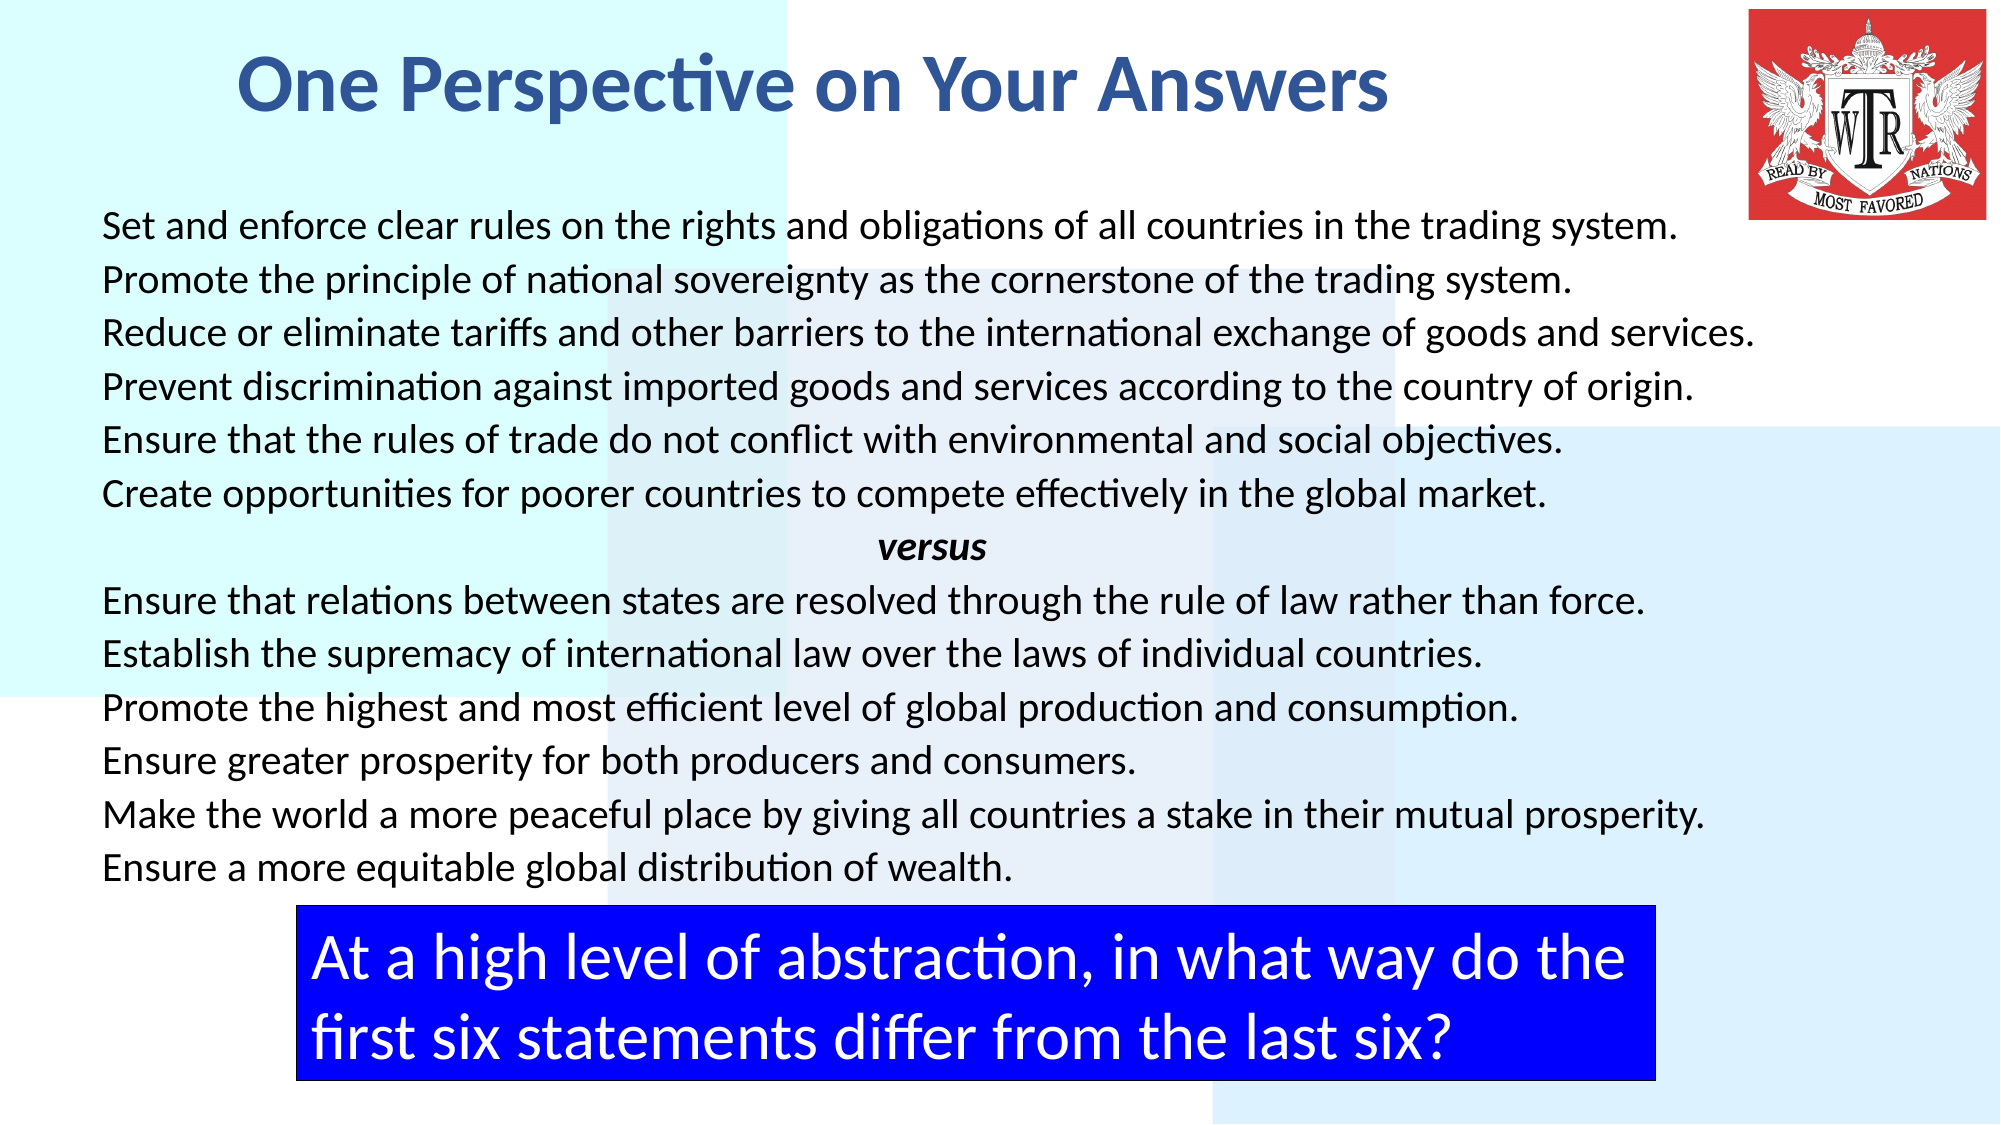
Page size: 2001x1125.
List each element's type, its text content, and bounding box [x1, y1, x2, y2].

picture [1748, 9, 1987, 220]
text_box [1211, 426, 2000, 1125]
text_box One Perspective on Your Answers [39, 21, 1590, 157]
text_box [607, 898, 1396, 905]
text_box At a high level of abstraction, in what way do the first six statements differ from the last six? [296, 905, 1656, 1081]
text_box [0, 0, 788, 698]
text_box Set and enforce clear rules on the rights and obligations of all countries in the trading system. Promote the principle of national sovereignty as the cornerstone of the trading system. Reduce or eliminate tariffs and other barriers to the international exchange of goods and services. Prevent discrimination against imported goods and services according to the country of origin. Ensure that the rules of trade do not conflict with environmental and social objectives. Create opportunities for poorer countries to compete effectively in the global market. versus Ensure that relations between states are resolved through the rule of law rather than force. Establish the supremacy of international law over the laws of individual countries. Promote the highest and most efficient level of global production and consumption. Ensure greater prosperity for both producers and consumers. Make the world a more peaceful place by giving all countries a stake in their mutual prosperity. Ensure a more equitable global distribution of wealth. [87, 187, 1778, 898]
